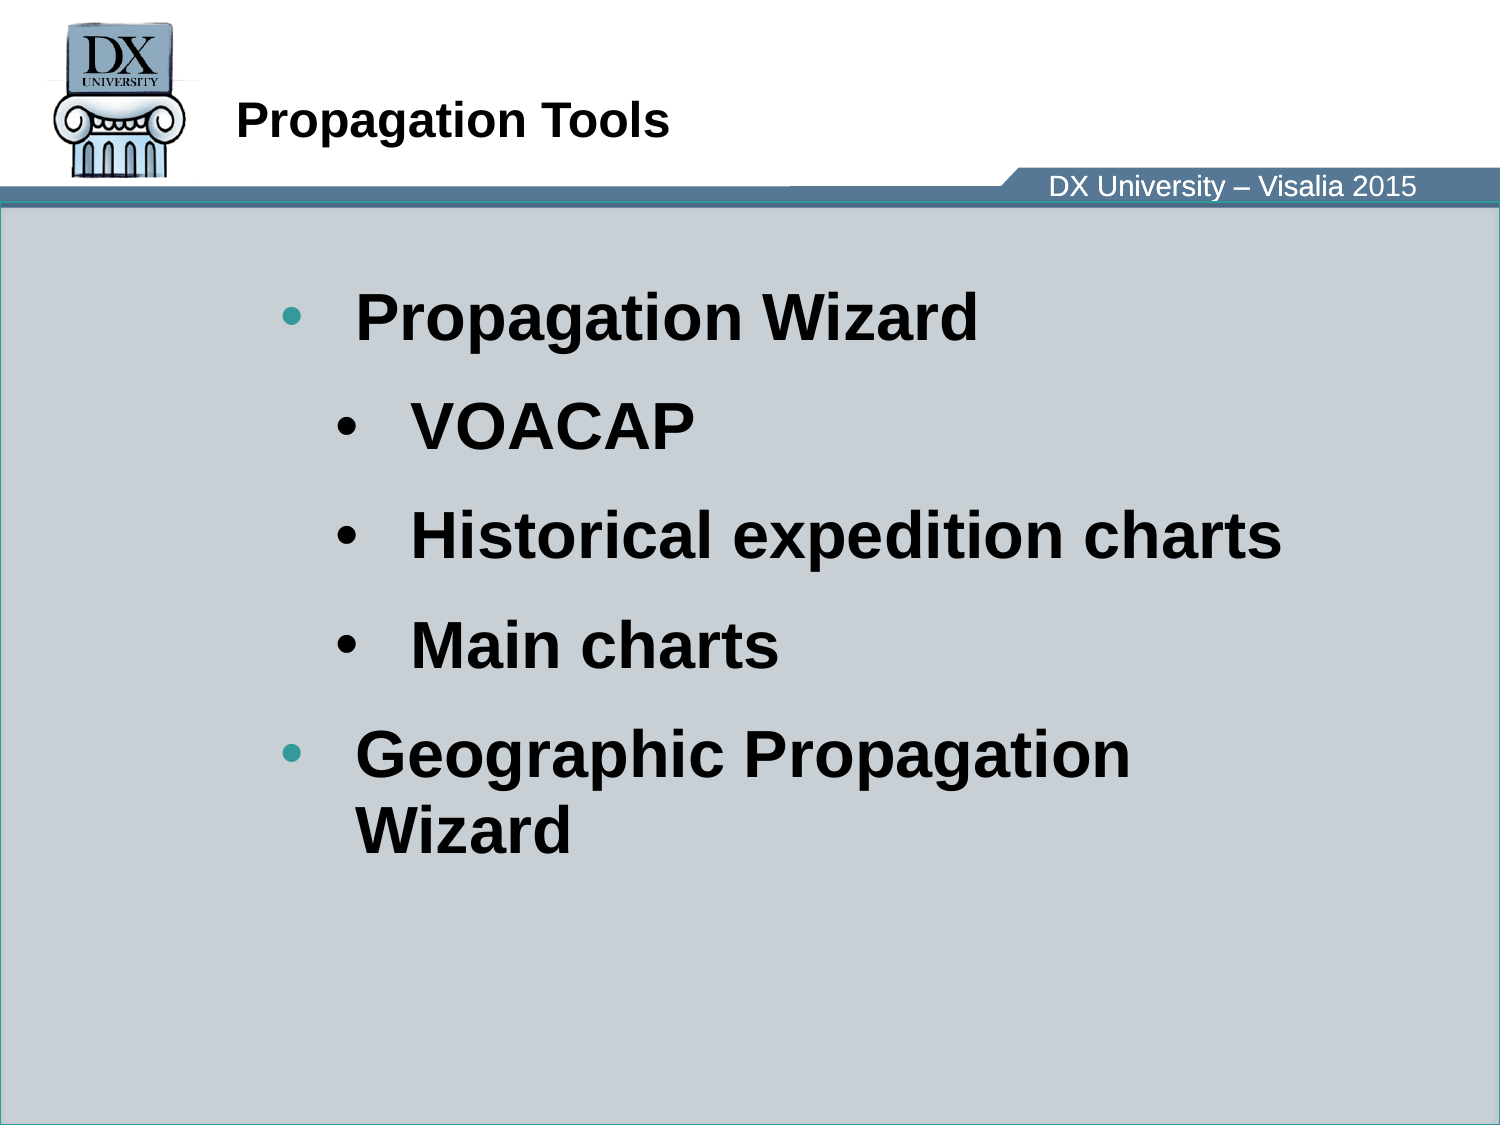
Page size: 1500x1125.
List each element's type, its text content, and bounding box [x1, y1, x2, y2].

picture [34, 20, 206, 183]
title Propagation Tools [222, 32, 1343, 156]
list Propagation Wizard VOACAP Historical expedition charts Main charts Geographic Propagation Wizard [266, 272, 1369, 988]
